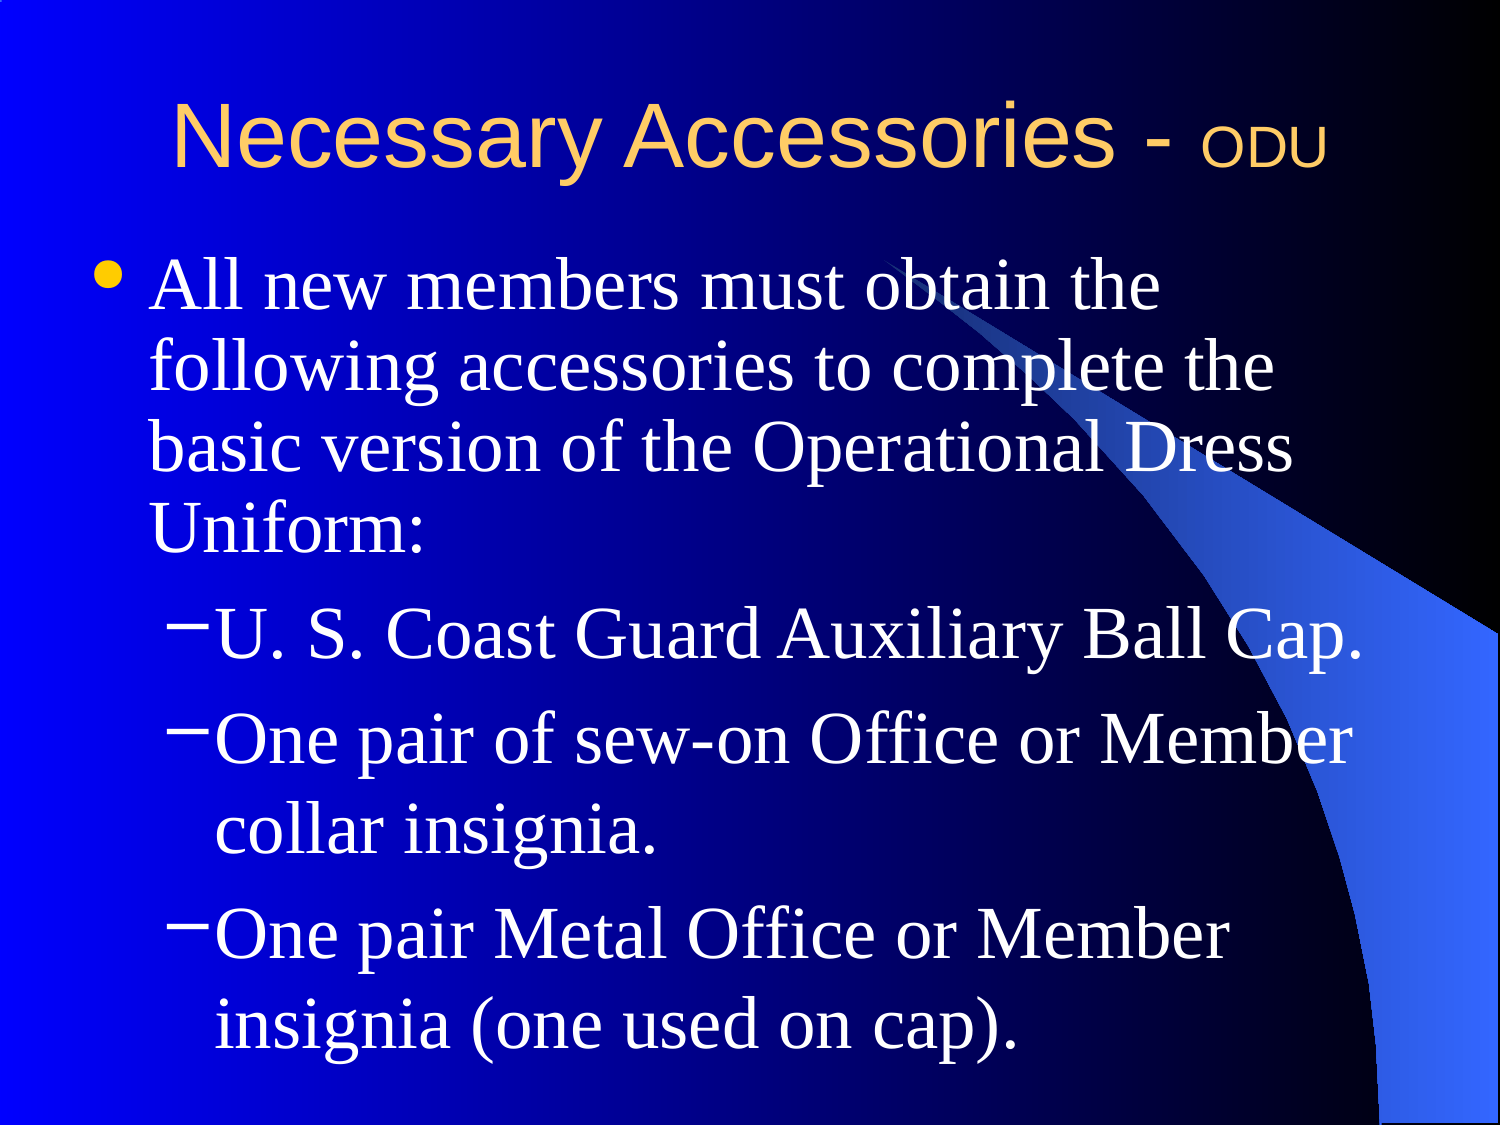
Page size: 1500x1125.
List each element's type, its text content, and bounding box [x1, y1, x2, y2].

title Necessary Accessories - ODU [49, 37, 1451, 226]
list All new members must obtain the following accessories to complete the basic version of the Operational Dress Uniform: U. S. Coast Guard Auxiliary Ball Cap. One pair of sew-on Office or Member collar insignia. One pair Metal Office or Member insignia (one used on cap). [62, 237, 1476, 1101]
